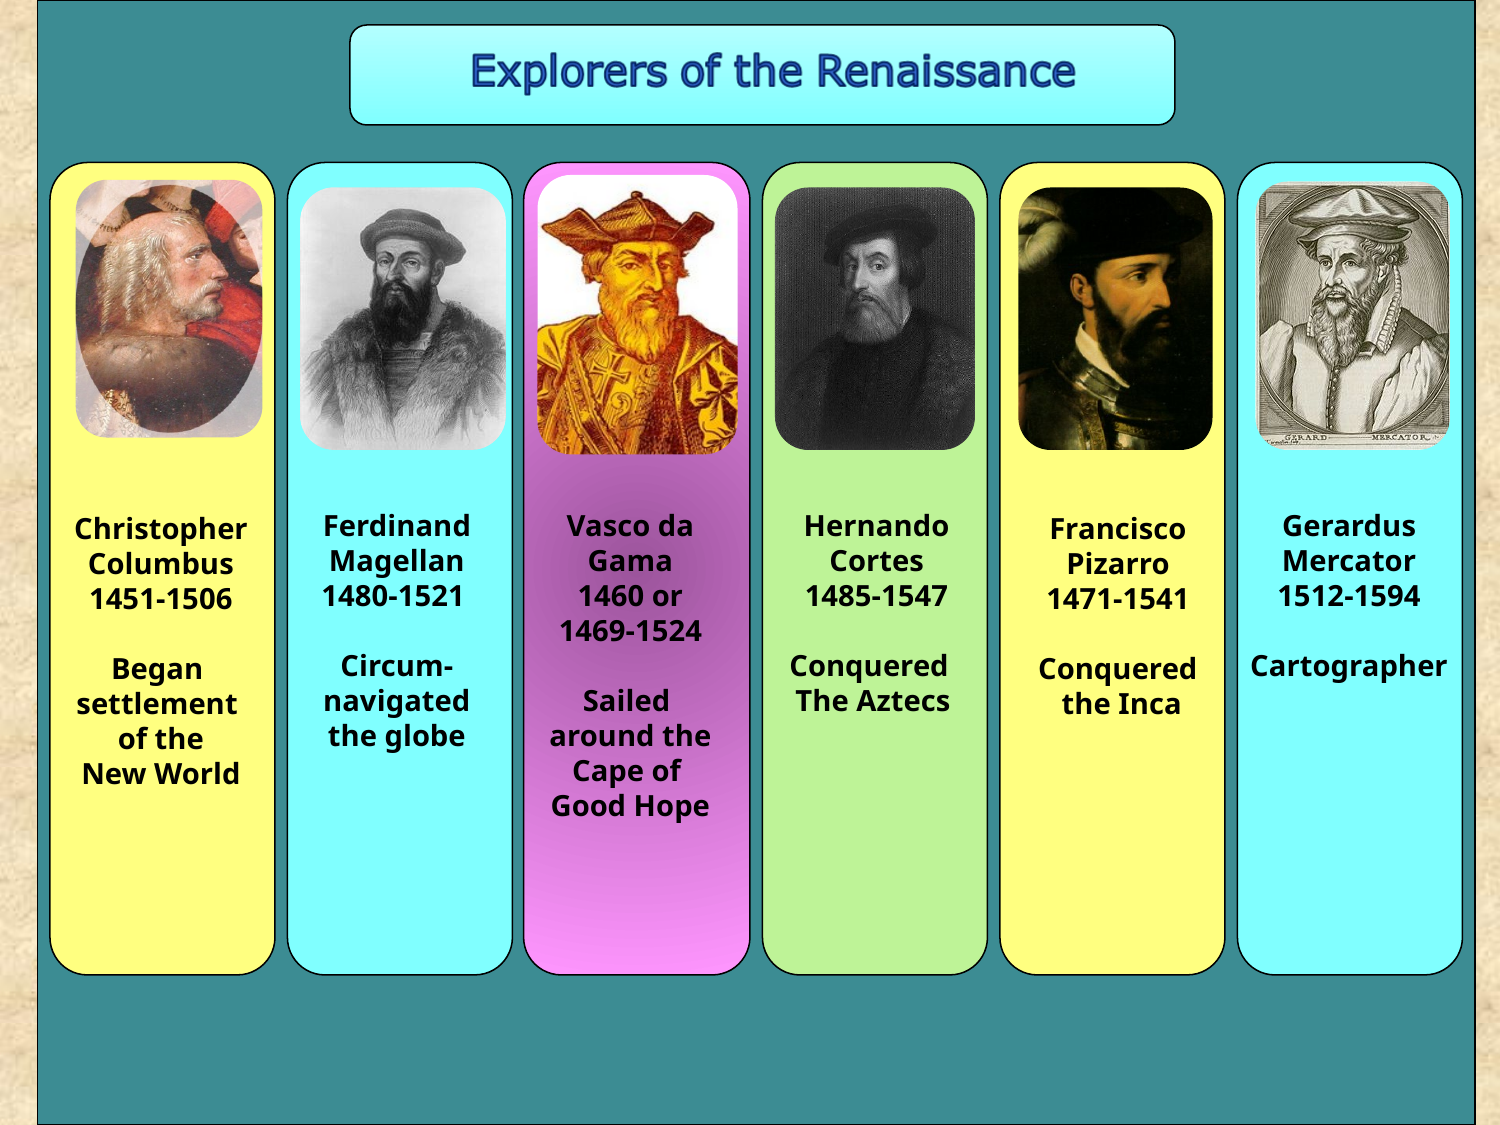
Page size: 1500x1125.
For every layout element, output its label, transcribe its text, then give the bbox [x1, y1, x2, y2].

text_box Francisco Pizarro 1471-1541 Conquered the Inca [1023, 503, 1213, 728]
text_box [1237, 690, 1463, 975]
picture [1475, 0, 1500, 1125]
text_box [37, 0, 1475, 1125]
text_box Hernando Cortes 1485-1547 Conquered The Aztecs [774, 499, 972, 795]
text_box Christopher Columbus 1451-1506 Began settlement of the New World [59, 503, 263, 798]
picture [236, 31, 1401, 113]
text_box Vasco da Gama 1460 or 1469-1524 Sailed around the Cape of Good Hope [534, 499, 727, 900]
text_box [287, 162, 513, 975]
text_box [356, 121, 1169, 125]
picture [299, 186, 507, 451]
text_box [523, 162, 750, 975]
text_box [762, 162, 988, 975]
text_box Ferdinand Magellan 1480-1521 Circum- navigated the globe [292, 499, 486, 795]
text_box [999, 162, 1225, 975]
text_box [1237, 162, 1463, 499]
picture [537, 174, 738, 455]
picture [1255, 181, 1451, 451]
text_box Gerardus Mercator 1512-1594 Cartographer [1235, 499, 1463, 690]
text_box [354, 24, 1171, 30]
picture [774, 187, 976, 451]
picture [0, 0, 37, 1125]
picture [75, 179, 263, 438]
text_box [49, 162, 275, 975]
picture [1018, 187, 1213, 451]
